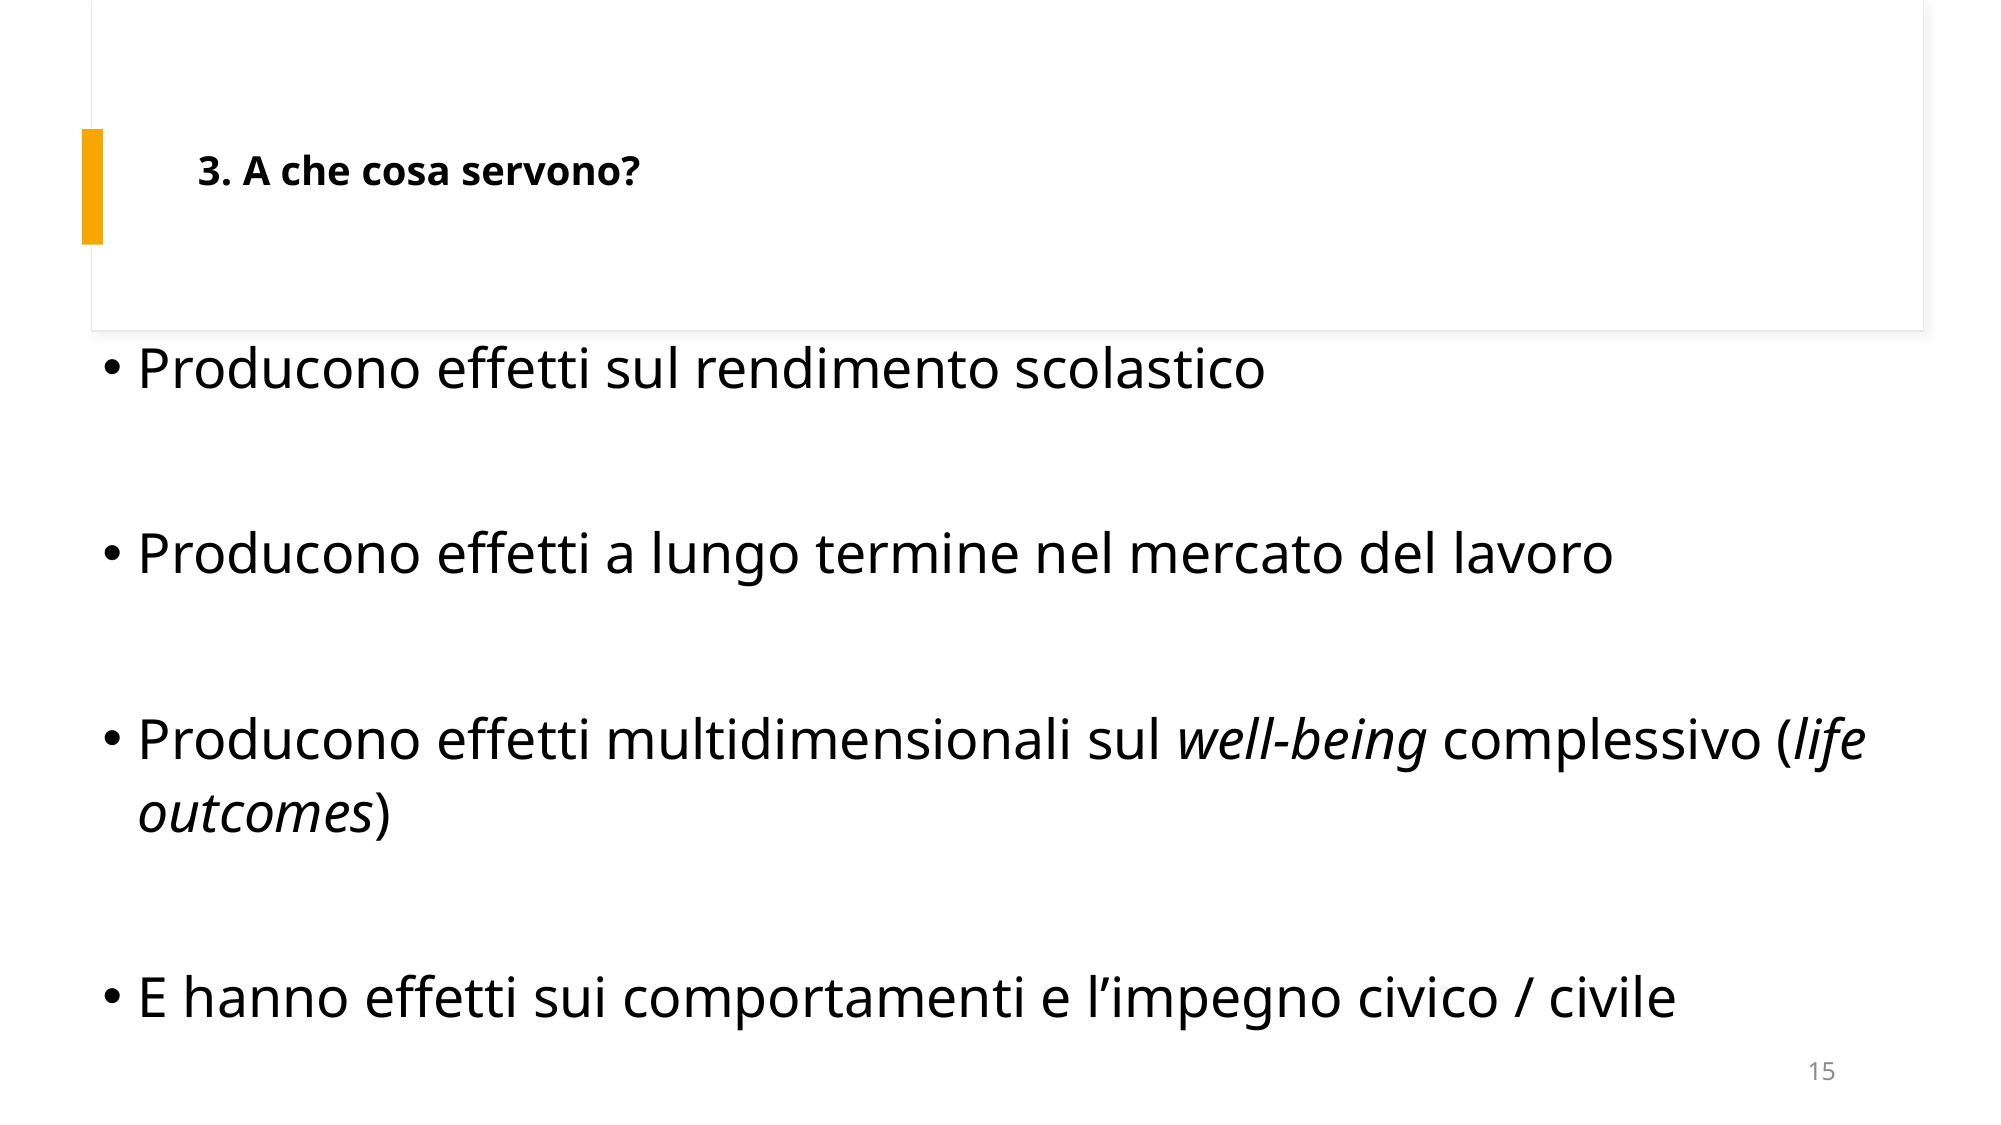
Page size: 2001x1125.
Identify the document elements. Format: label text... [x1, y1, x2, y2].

slide_number 15 [1401, 1042, 1851, 1103]
title 3. A che cosa servono? [183, 100, 1851, 233]
list Producono effetti sul rendimento scolastico Producono effetti a lungo termine nel mercato del lavoro Producono effetti multidimensionali sul well-being complessivo (life outcomes) E hanno effetti sui comportamenti e l’impegno civico / civile [87, 233, 1933, 1043]
